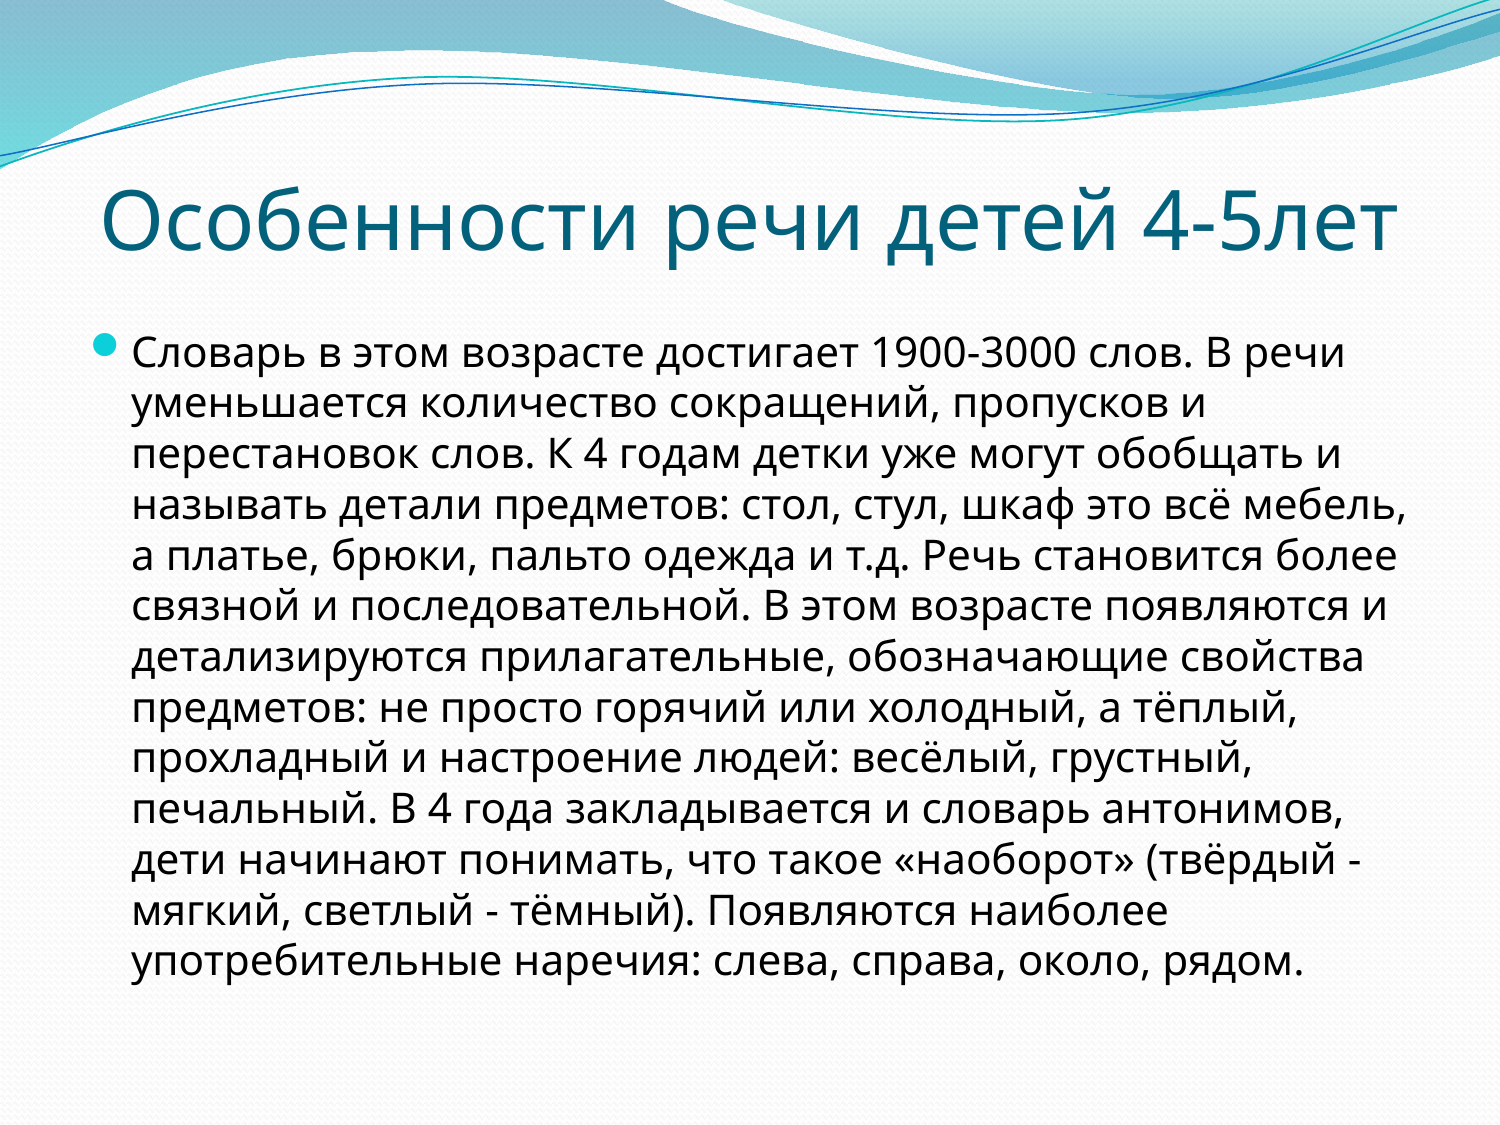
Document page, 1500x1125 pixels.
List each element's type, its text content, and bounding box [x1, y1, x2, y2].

list Словарь в этом возрасте достигает 1900-3000 слов. В речи уменьшается количество сокращений, пропусков и перестановок слов. К 4 годам детки уже могут обобщать и называть детали предметов: стол, стул, шкаф это всё мебель, а платье, брюки, пальто одежда и т.д. Речь становится более связной и последовательной. В этом возрасте появляются и детализируются прилагательные, обозначающие свойства предметов: не просто горячий или холодный, а тёплый, прохладный и настроение людей: весёлый, грустный, печальный. В 4 года закладывается и словарь антонимов, дети начинают понимать, что такое «наоборот» (твёрдый - мягкий, светлый - тёмный). Появляются наиболее употребительные наречия: слева, справа, около, рядом. [75, 317, 1425, 1038]
title Особенности речи детей 4-5лет [75, 115, 1425, 268]
